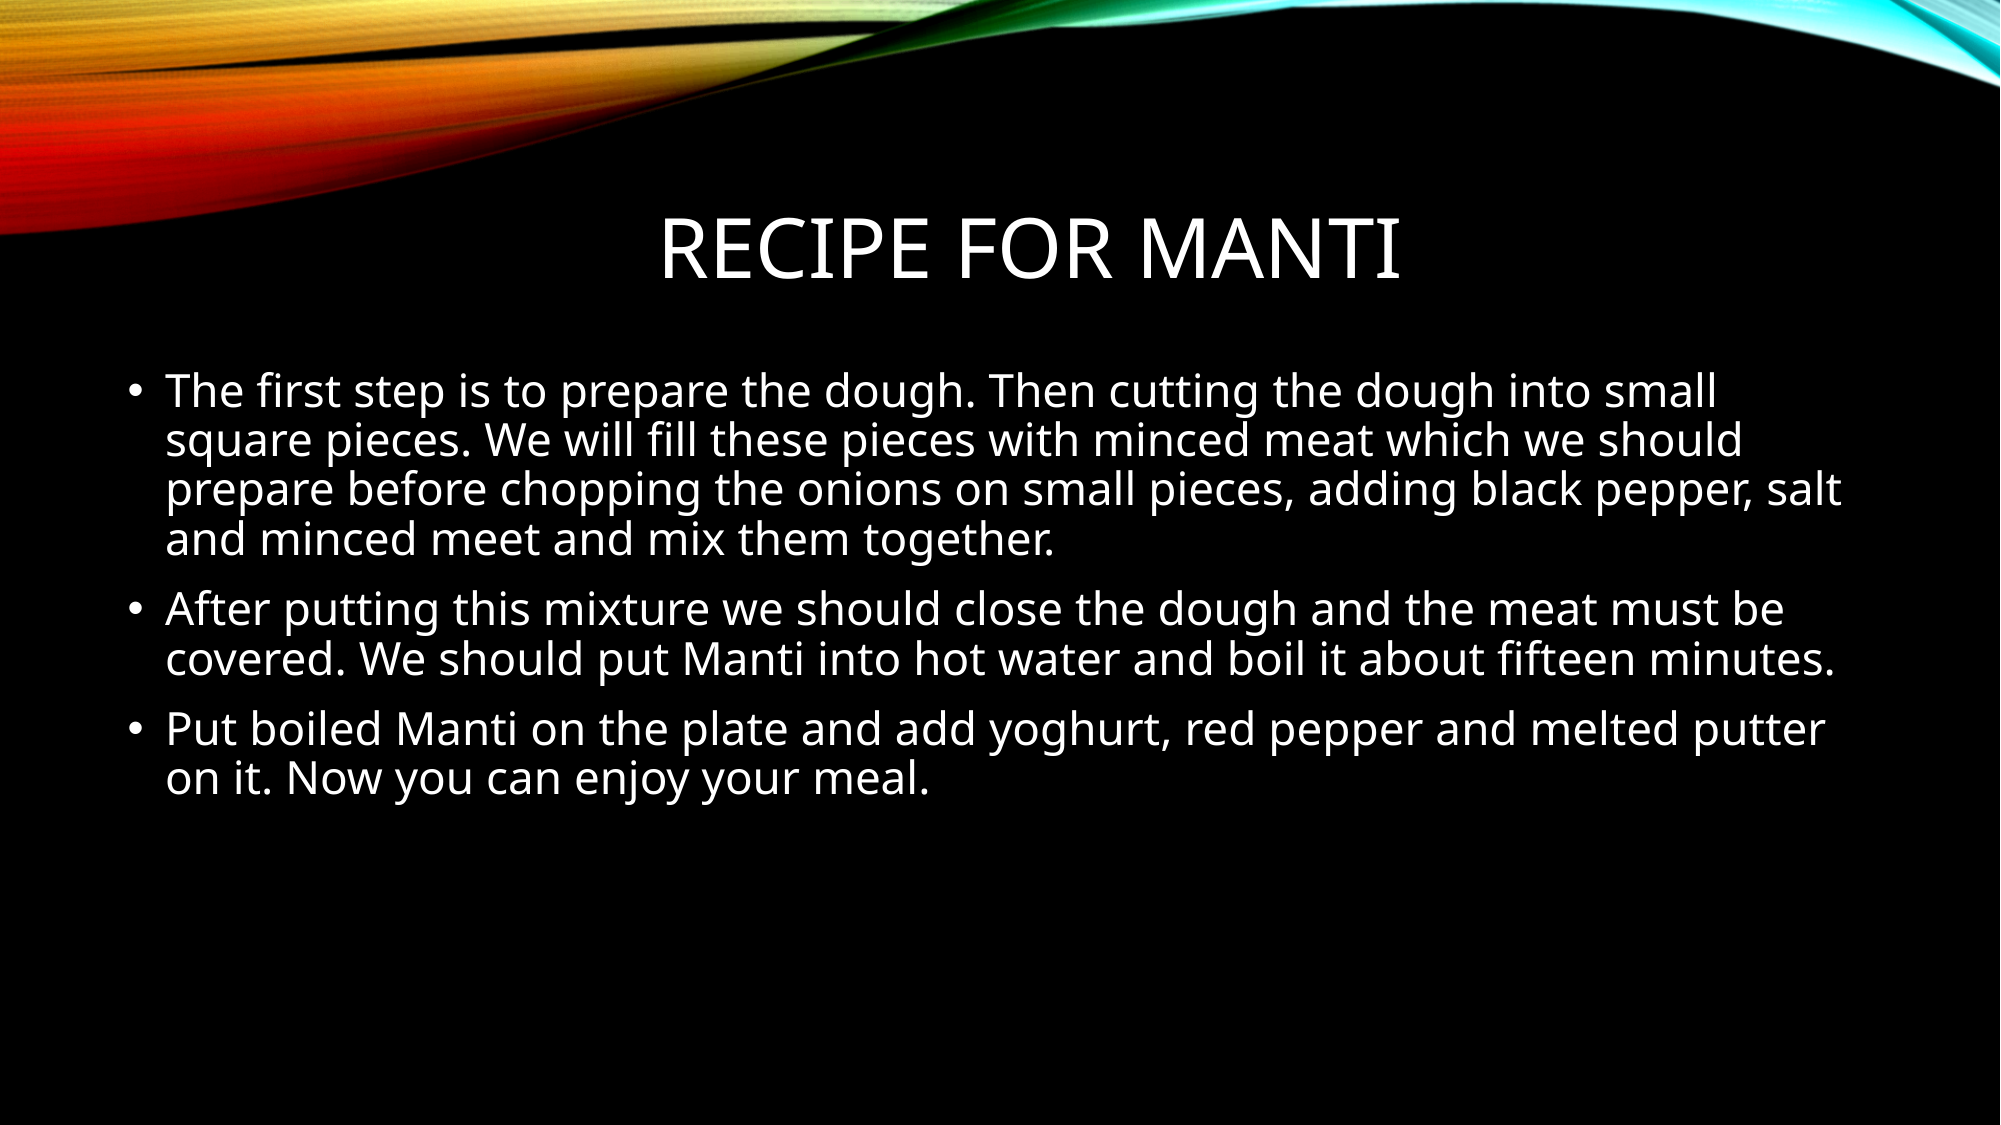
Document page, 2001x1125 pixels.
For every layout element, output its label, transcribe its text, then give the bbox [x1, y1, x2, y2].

title Recipe for mantI [582, 143, 1418, 360]
list The first step is to prepare the dough. Then cutting the dough into small square pieces. We will fill these pieces with minced meat which we should prepare before chopping the onions on small pieces, adding black pepper, salt and minced meet and mix them together. After putting this mixture we should close the dough and the meat must be covered. We should put Manti into hot water and boil it about fifteen minutes. Put boiled Manti on the plate and add yoghurt, red pepper and melted putter on it. Now you can enjoy your meal. [112, 360, 1888, 1021]
picture [0, 0, 2000, 237]
